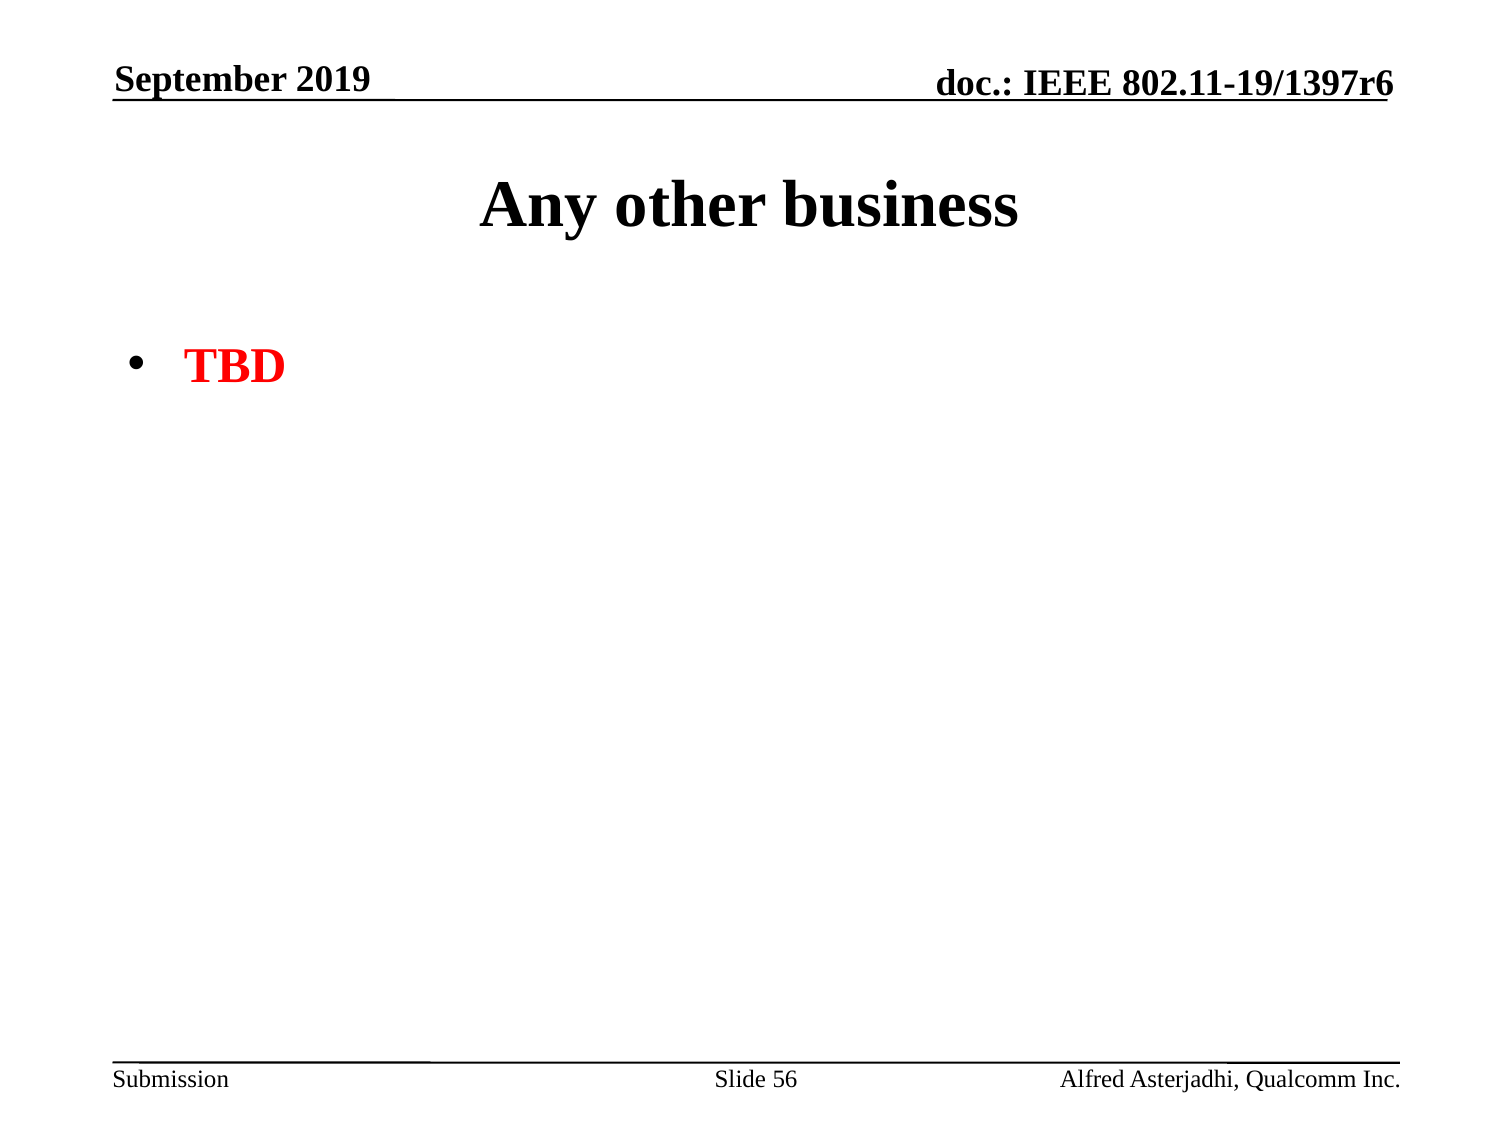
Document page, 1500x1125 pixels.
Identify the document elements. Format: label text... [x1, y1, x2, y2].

slide_number Slide 56 [712, 1061, 800, 1123]
list TBD [112, 324, 1388, 1000]
title Any other business [112, 112, 1388, 288]
footer Alfred Asterjadhi, Qualcomm Inc. [878, 1061, 1402, 1093]
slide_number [114, 54, 423, 100]
